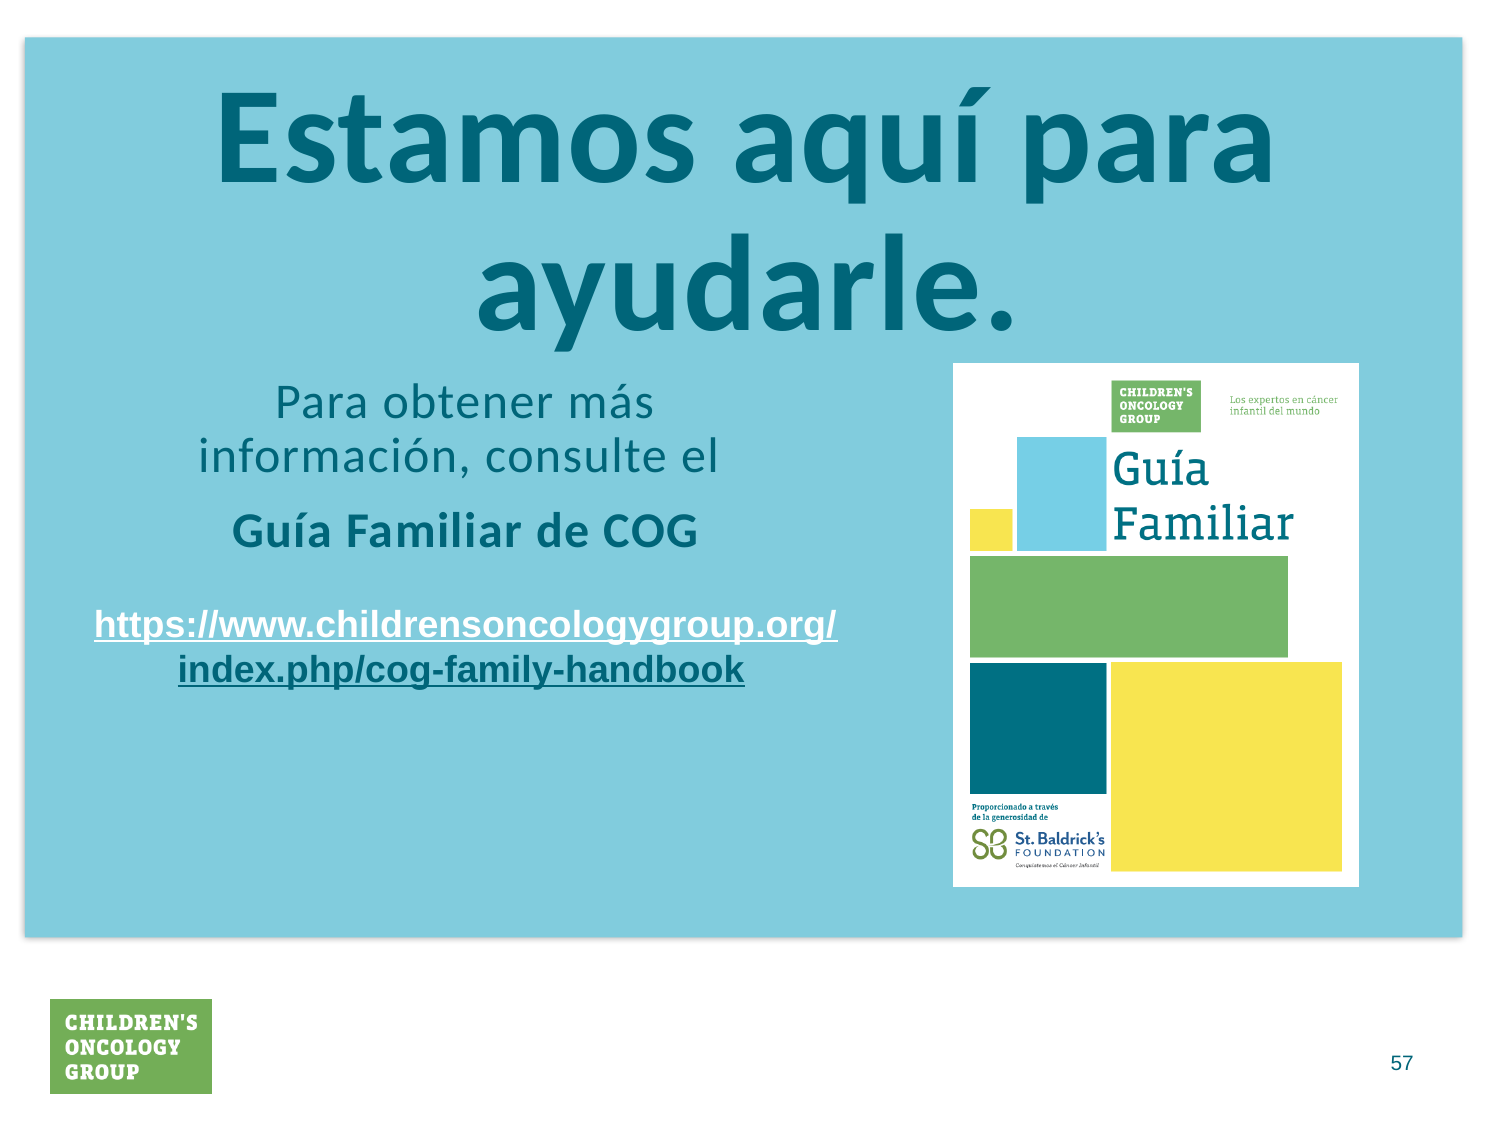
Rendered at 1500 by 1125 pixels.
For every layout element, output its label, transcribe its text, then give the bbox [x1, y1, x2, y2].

picture [50, 999, 212, 1094]
list Estamos aquí para ayudarle. [137, 63, 1359, 364]
picture [953, 363, 1359, 887]
text_box https://www.childrensoncologygroup.org/ index.php/cog-family-handbook [73, 593, 858, 698]
list Para obtener más información, consulte el Guía Familiar de COG [182, 375, 749, 561]
